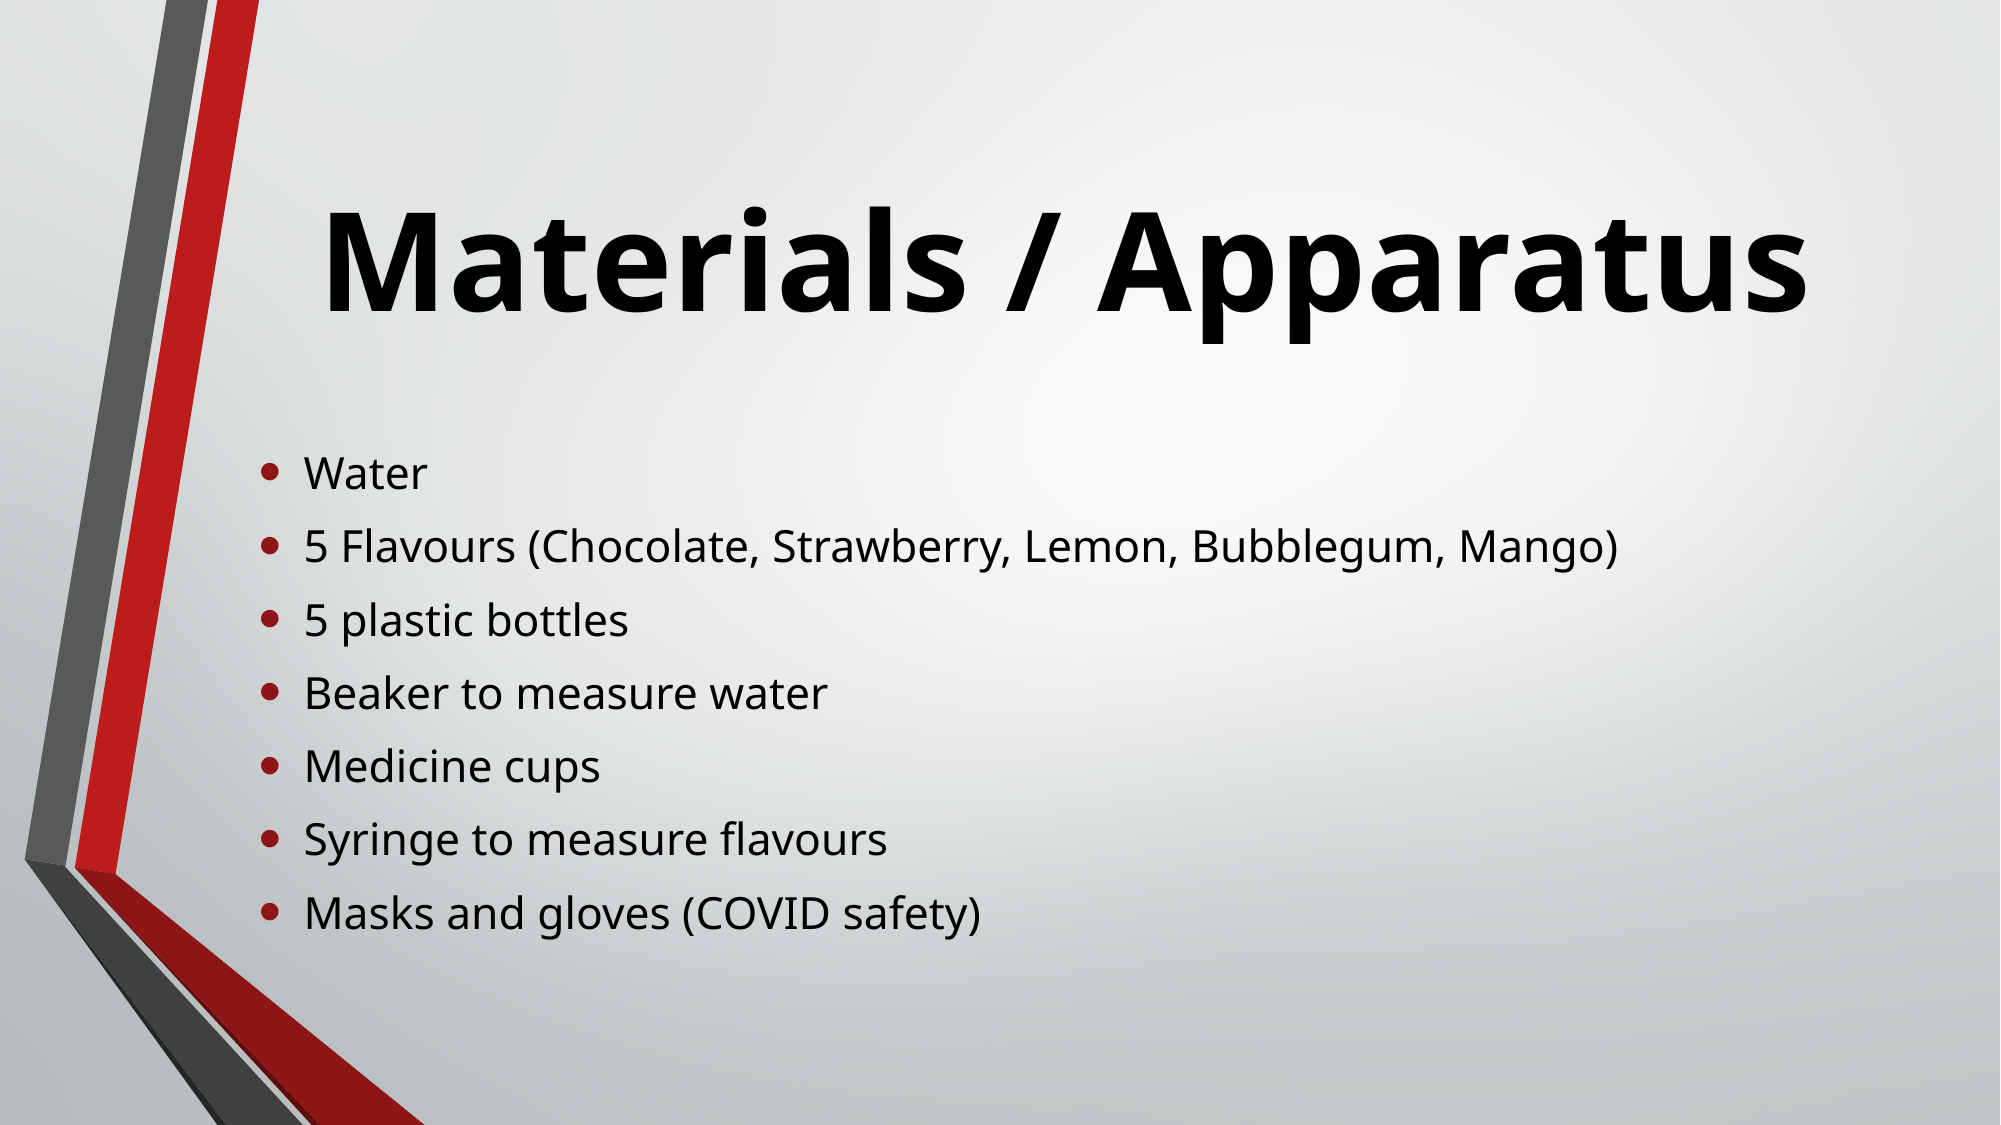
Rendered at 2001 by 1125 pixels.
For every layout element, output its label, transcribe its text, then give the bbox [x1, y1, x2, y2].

list Water 5 Flavours (Chocolate, Strawberry, Lemon, Bubblegum, Mango) 5 plastic bottles Beaker to measure water Medicine cups Syringe to measure flavours Masks and gloves (COVID safety) [243, 437, 1887, 950]
title Materials / Apparatus [243, 112, 1887, 400]
